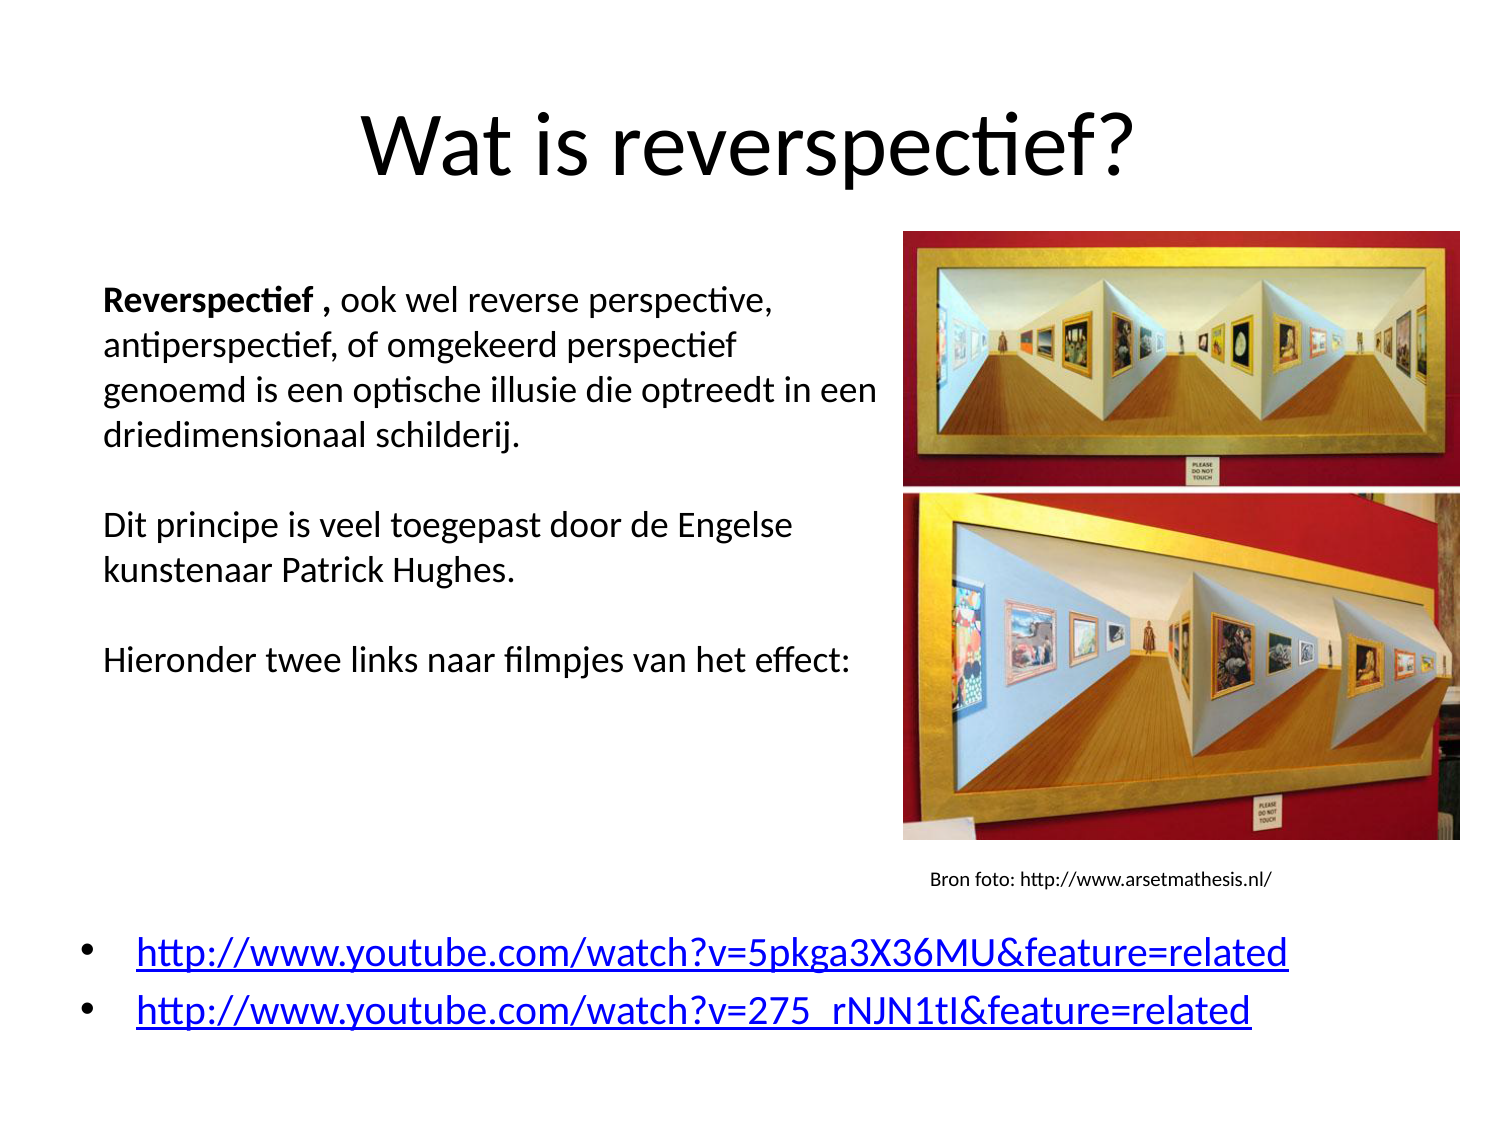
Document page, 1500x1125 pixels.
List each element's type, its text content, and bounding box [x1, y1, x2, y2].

title Wat is reverspectief? [75, 45, 1425, 233]
list http://www.youtube.com/watch?v=5pkga3X36MU&feature=related http://www.youtube.com/watch?v=275_rNJN1tI&feature=related [64, 916, 1415, 1083]
picture [903, 231, 1461, 840]
text_box Reverspectief , ook wel reverse perspective, antiperspectief, of omgekeerd perspectief genoemd is een optische illusie die optreedt in een driedimensionaal schilderij. Dit principe is veel toegepast door de Engelse kunstenaar Patrick Hughes. Hieronder twee links naar filmpjes van het effect: [88, 267, 898, 732]
text_box Bron foto: http://www.arsetmathesis.nl/ [915, 857, 1483, 898]
